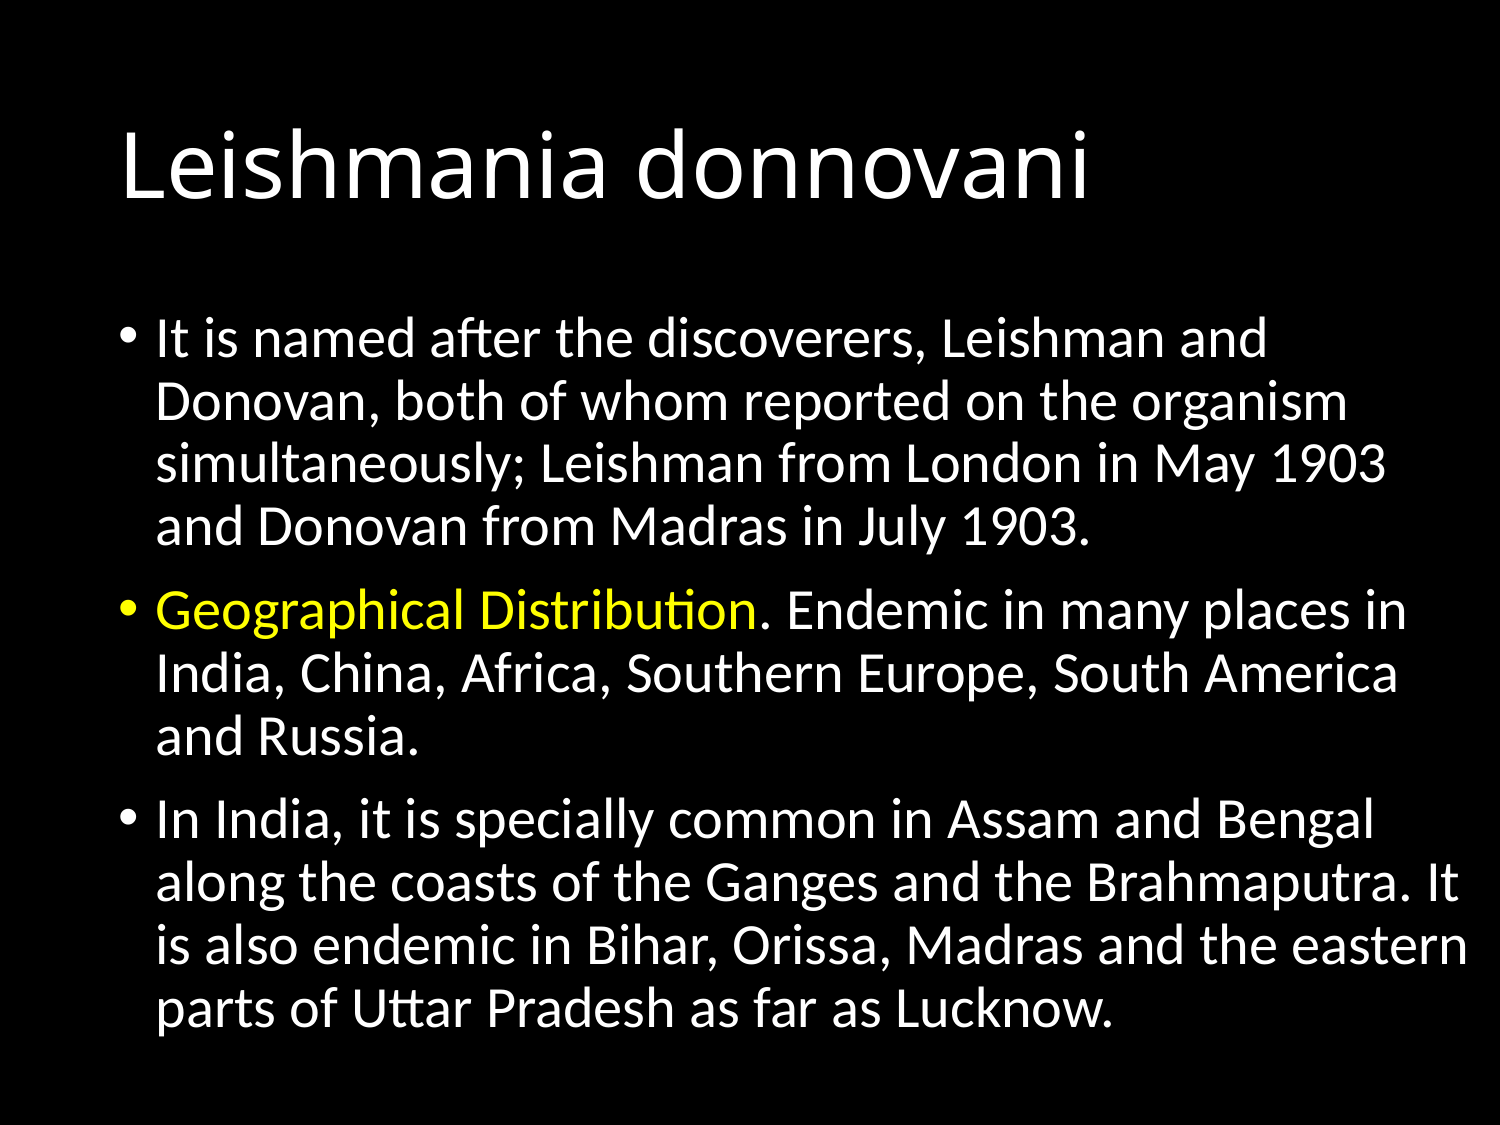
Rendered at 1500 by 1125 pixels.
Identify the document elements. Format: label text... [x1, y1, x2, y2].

title Leishmania donnovani [103, 59, 1397, 278]
list It is named after the discoverers, Leishman and Donovan, both of whom reported on the organism simultaneously; Leishman from London in May 1903 and Donovan from Madras in July 1903. Geographical Distribution. Endemic in many places in India, China, Africa, Southern Europe, South America and Russia. In India, it is specially common in Assam and Bengal along the coasts of the Ganges and the Brahmaputra. It is also endemic in Bihar, Orissa, Madras and the eastern parts of Uttar Pradesh as far as Lucknow. [103, 299, 1500, 1125]
